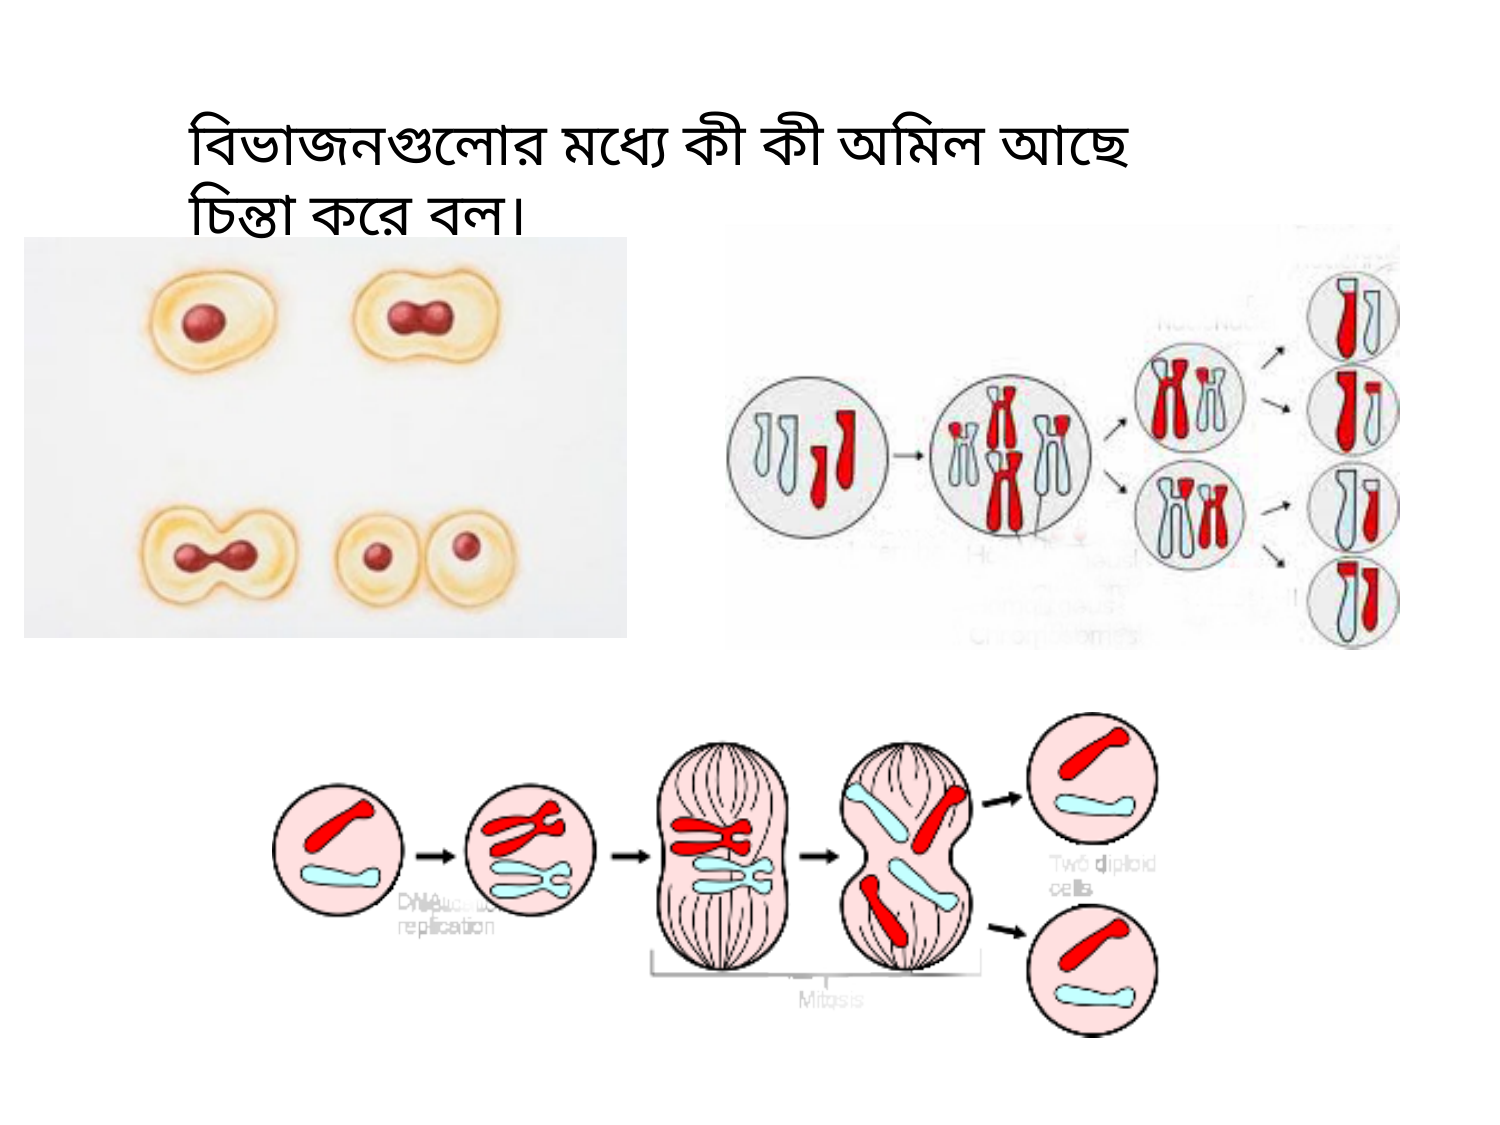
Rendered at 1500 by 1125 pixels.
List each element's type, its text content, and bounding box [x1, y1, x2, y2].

text_box বিভাজনগুলোর মধ্যে কী কী অমিল আছে চিন্তা করে বল। [174, 99, 1225, 255]
picture [724, 224, 1401, 650]
picture [24, 237, 627, 638]
picture [271, 712, 1163, 1038]
